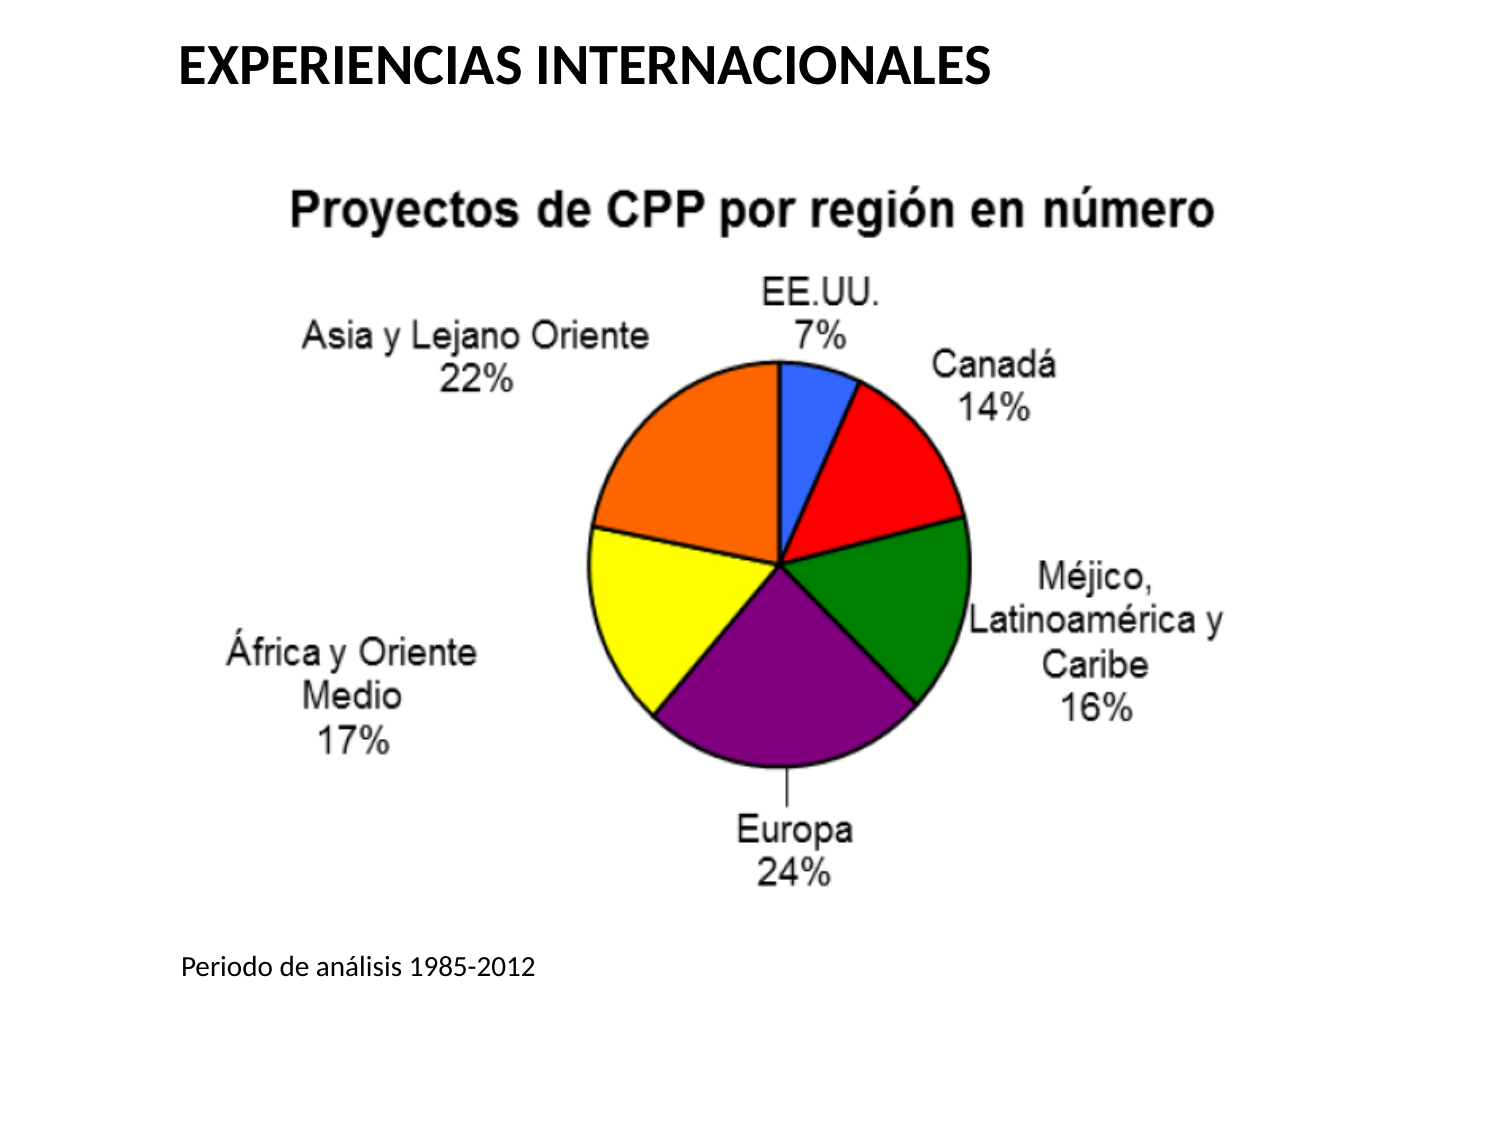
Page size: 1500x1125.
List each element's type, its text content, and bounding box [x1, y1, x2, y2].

text_box EXPERIENCIAS INTERNACIONALES Periodo de análisis 1985-2012 [17, 19, 1471, 1106]
picture [199, 184, 1331, 929]
